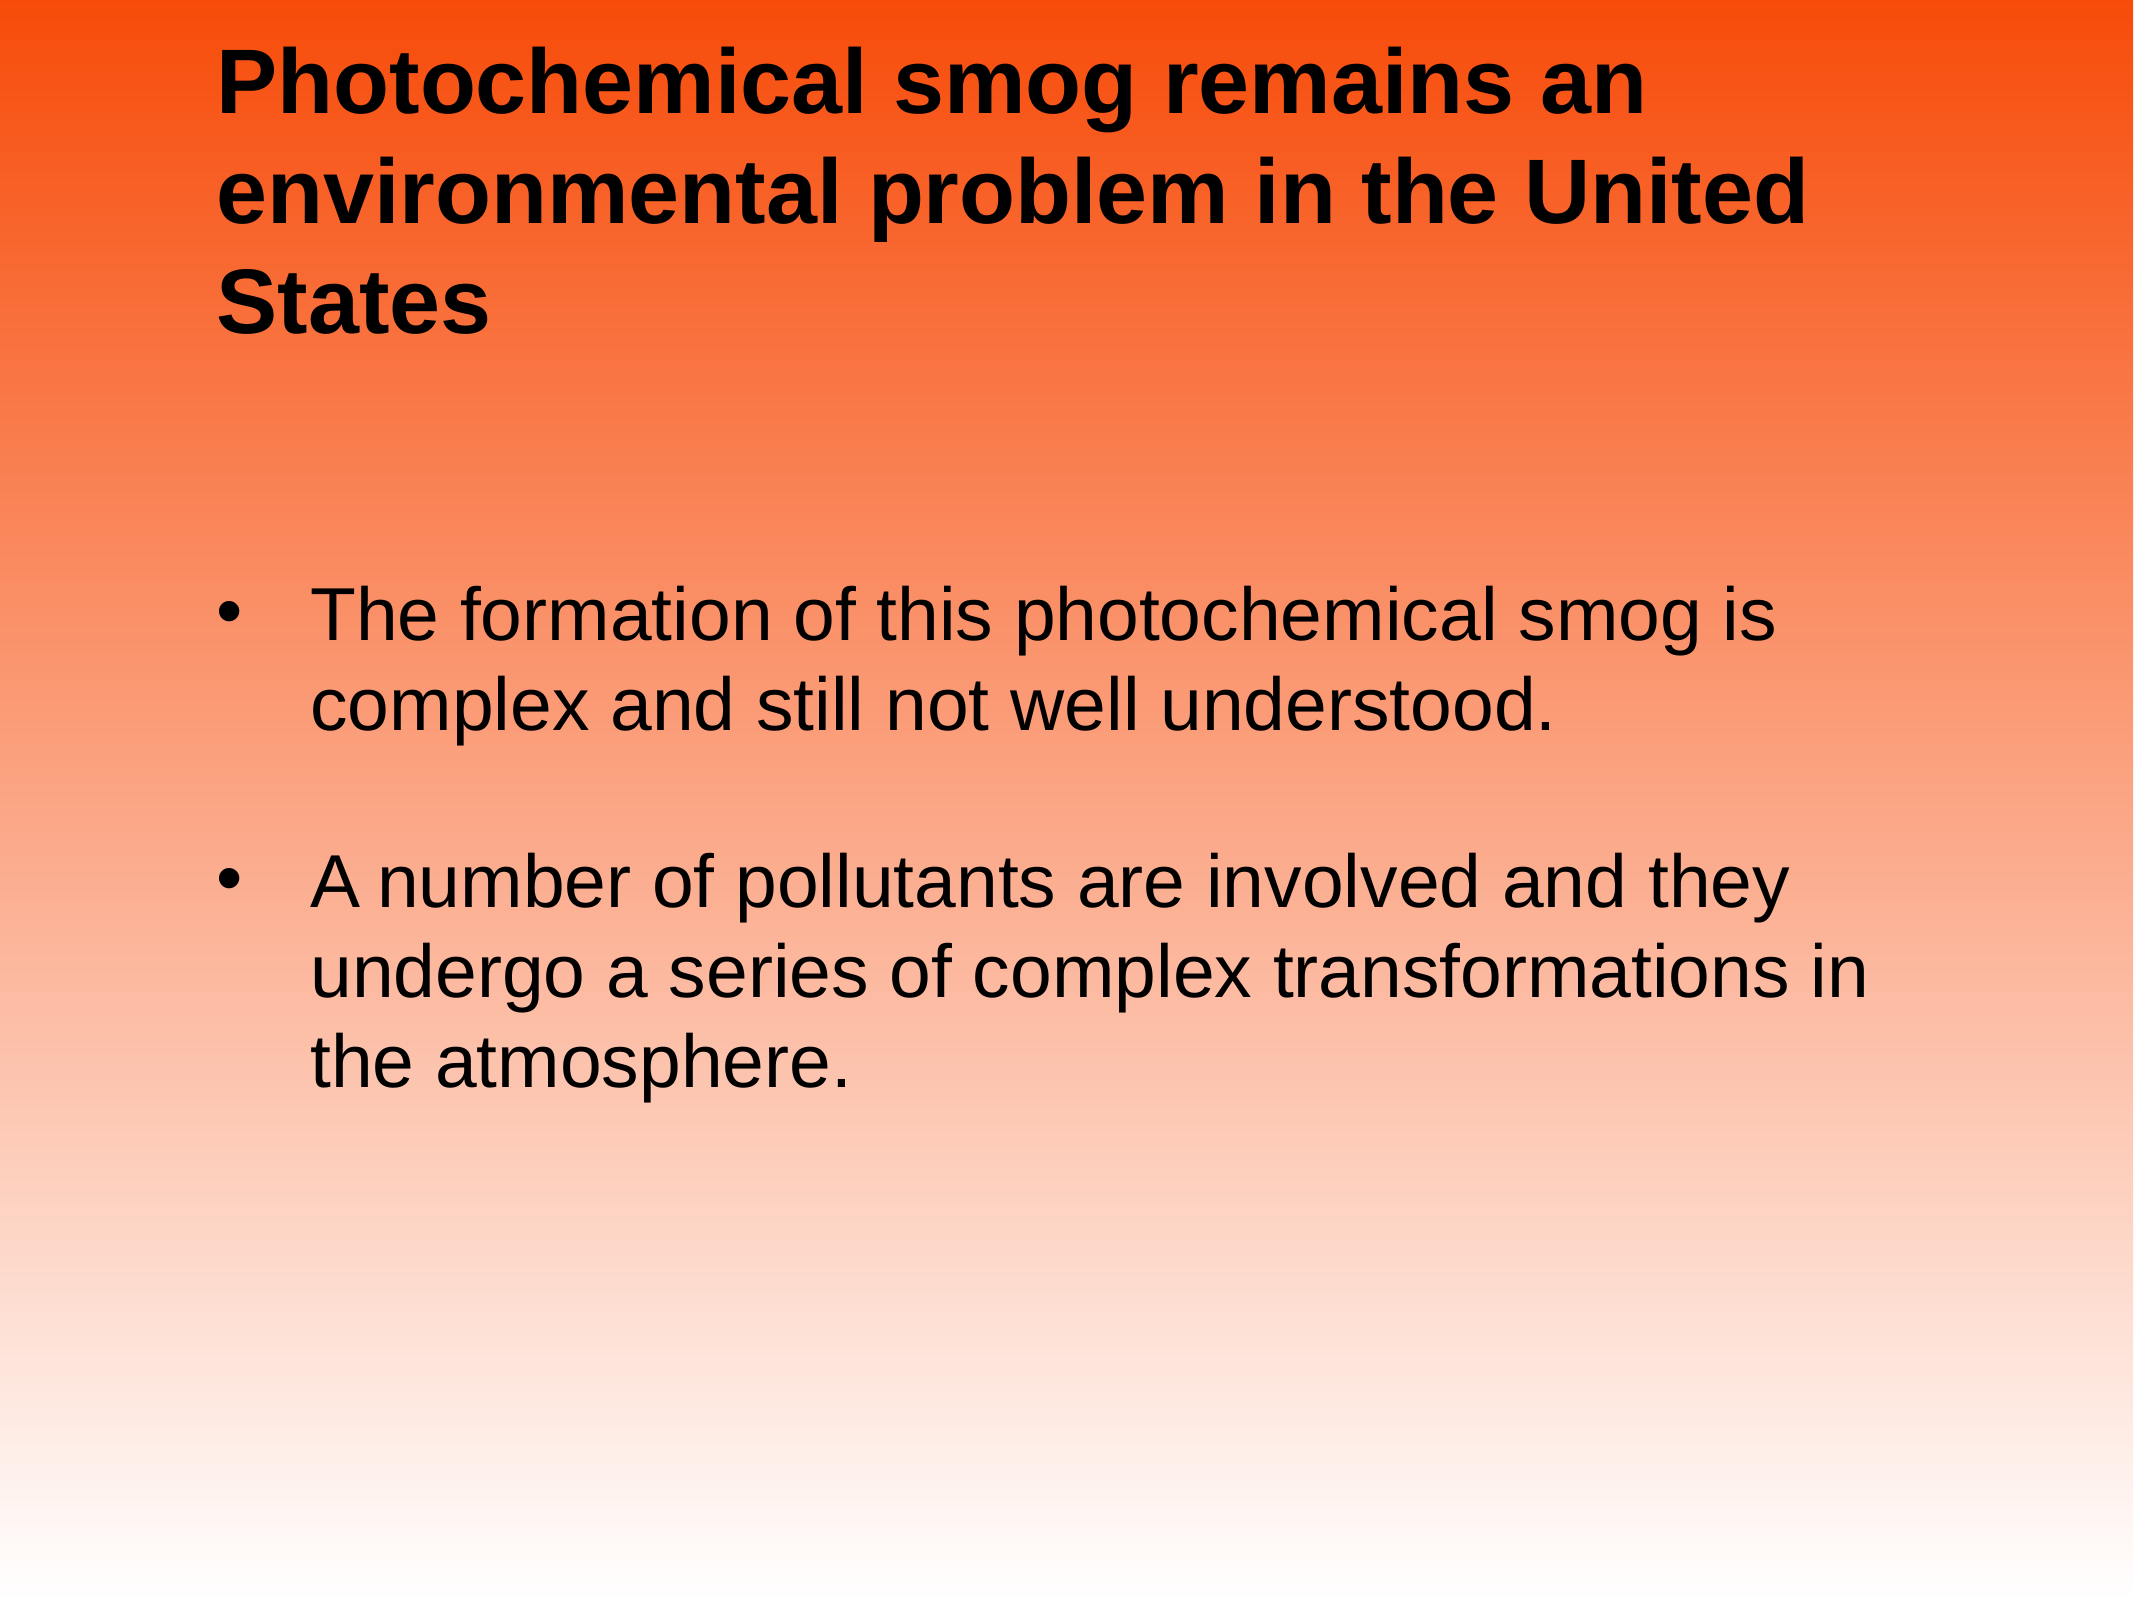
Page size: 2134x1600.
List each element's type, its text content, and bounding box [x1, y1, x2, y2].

title Photochemical smog remains an environmental problem in the United States [208, 39, 1925, 443]
list The formation of this photochemical smog is complex and still not well understood. A number of pollutants are involved and they undergo a series of complex transformations in the atmosphere. [208, 443, 1925, 1402]
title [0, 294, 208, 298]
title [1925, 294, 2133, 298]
